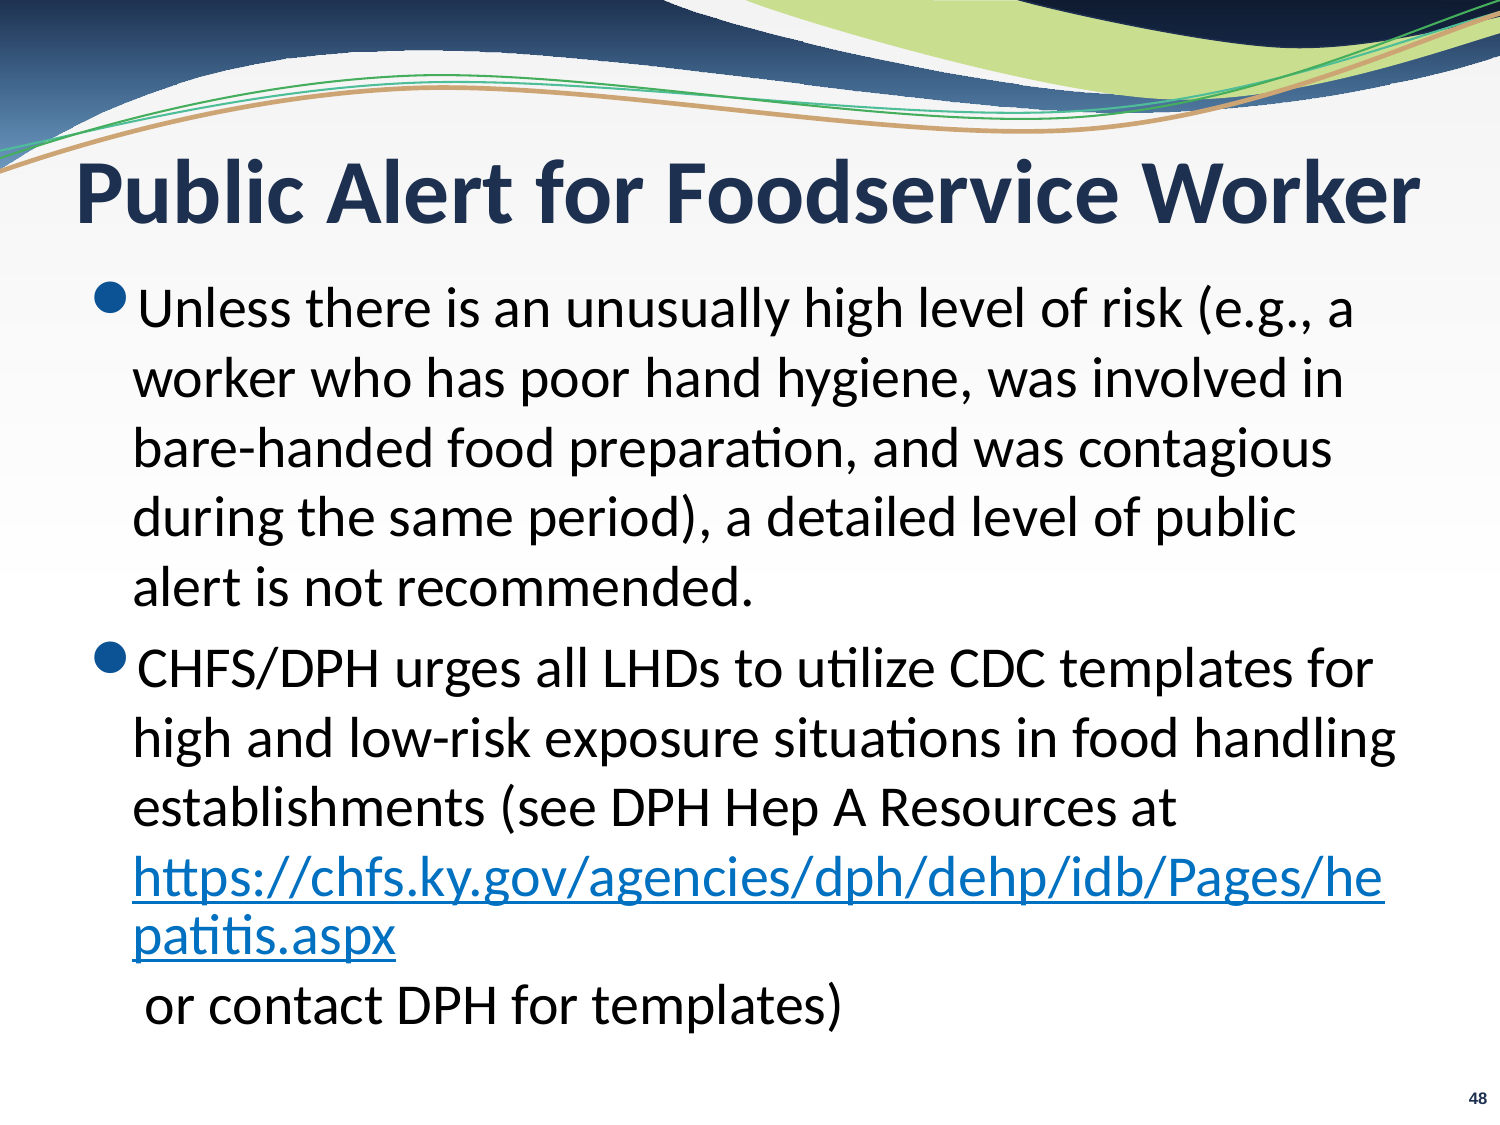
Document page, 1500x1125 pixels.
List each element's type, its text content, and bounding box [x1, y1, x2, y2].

list Unless there is an unusually high level of risk (e.g., a worker who has poor hand hygiene, was involved in bare-handed food preparation, and was contagious during the same period), a detailed level of public alert is not recommended. CHFS/DPH urges all LHDs to utilize CDC templates for high and low-risk exposure situations in food handling establishments (see DPH Hep A Resources at https://chfs.ky.gov/agencies/dph/dehp/idb/Pages/hepatitis.aspx or contact DPH for templates) [75, 262, 1425, 1100]
title Public Alert for Foodservice Worker [75, 125, 1425, 262]
